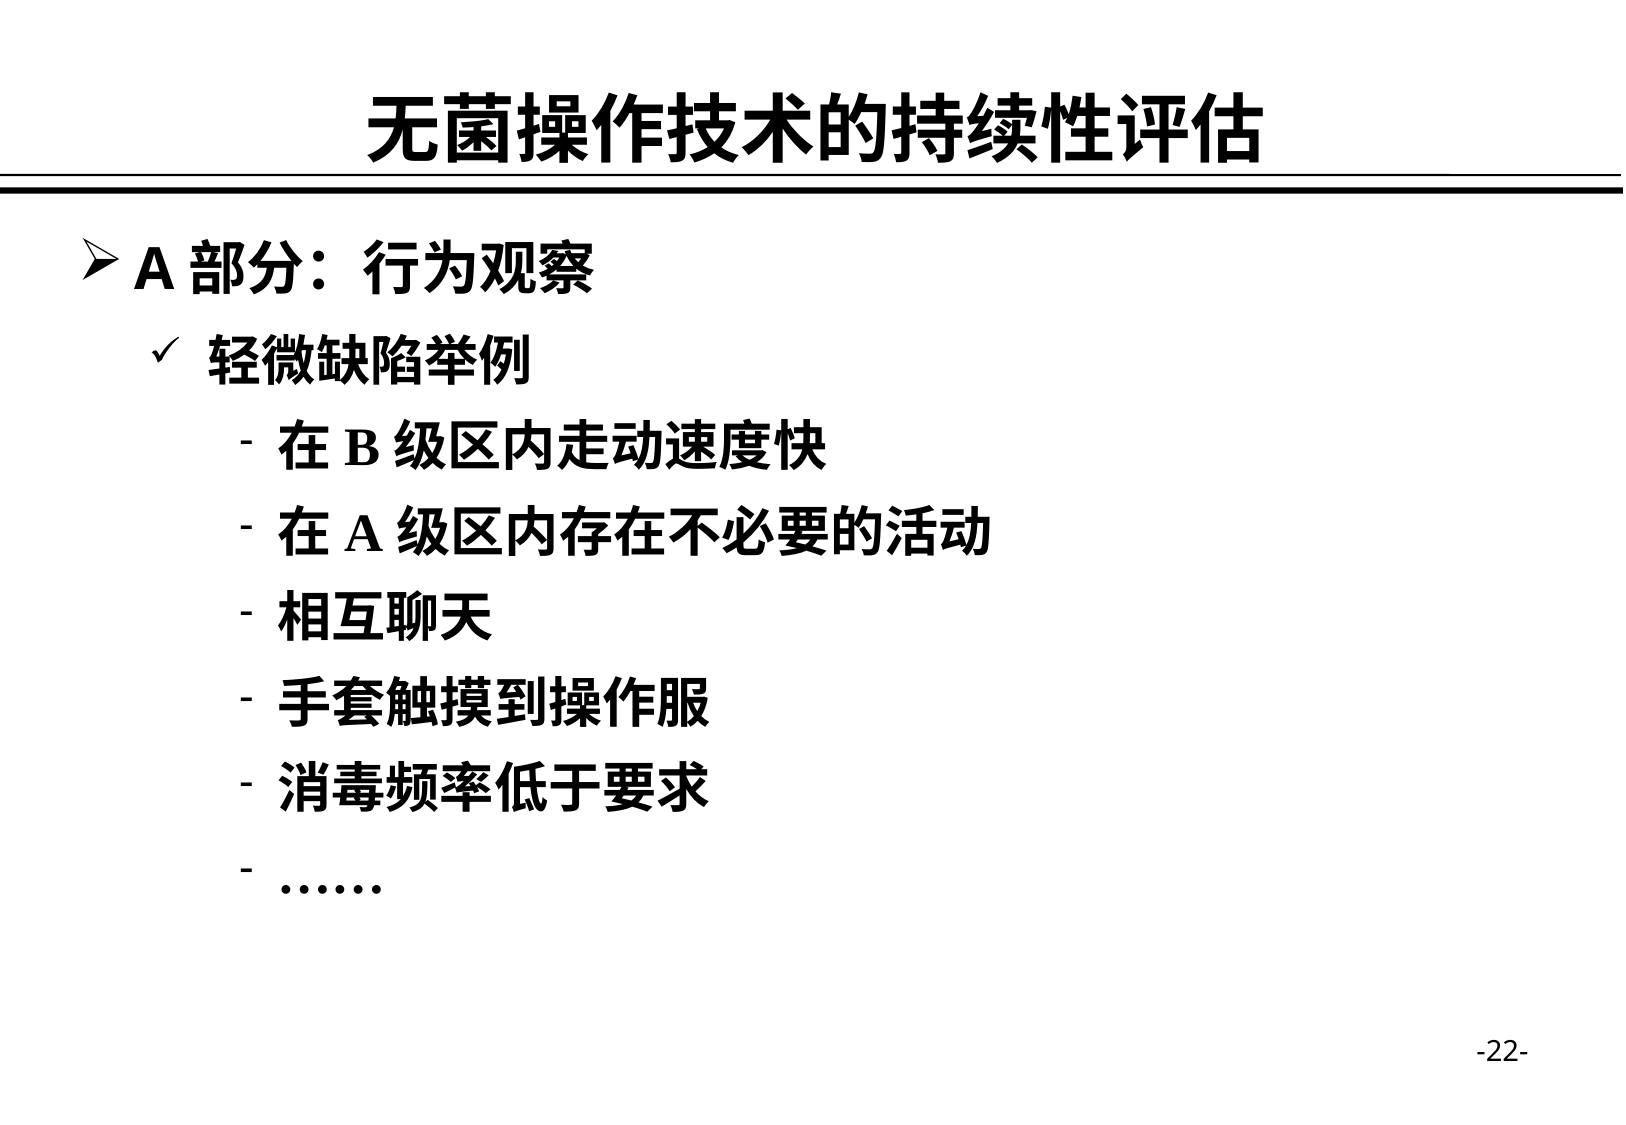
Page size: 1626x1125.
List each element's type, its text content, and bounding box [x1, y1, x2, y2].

text_box A部分：行为观察 [63, 231, 1471, 327]
text_box 轻微缺陷举例 在B级区内走动速度快 在A级区内存在不必要的活动 相互聊天 手套触摸到操作服 消毒频率低于要求 …… [74, 326, 1471, 976]
text_box 无菌操作技术的持续性评估 [56, 66, 1575, 179]
slide_number -22- [1164, 1024, 1544, 1103]
